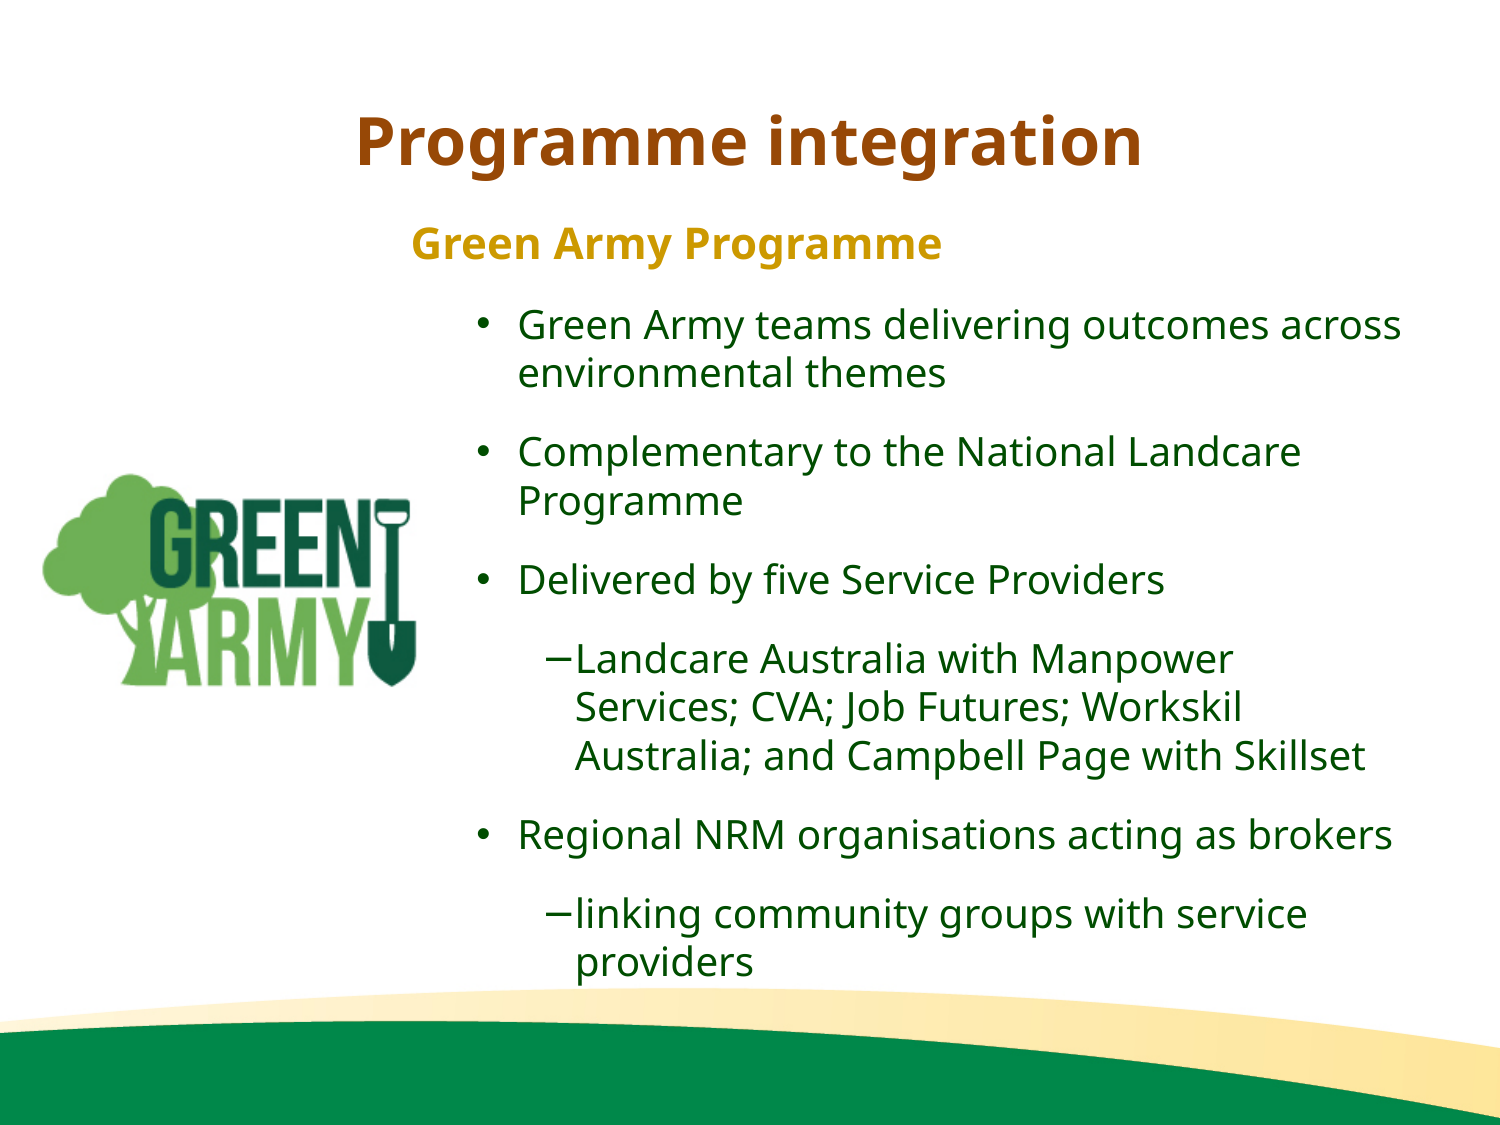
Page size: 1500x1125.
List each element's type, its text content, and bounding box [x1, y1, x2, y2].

title Programme integration [75, 45, 1425, 233]
picture [0, 0, 1500, 1125]
list Green Army Programme Green Army teams delivering outcomes across environmental themes Complementary to the National Landcare Programme Delivered by five Service Providers Landcare Australia with Manpower Services; CVA; Job Futures; Workskil Australia; and Campbell Page with Skillset Regional NRM organisations acting as brokers linking community groups with service providers [395, 208, 1425, 1010]
